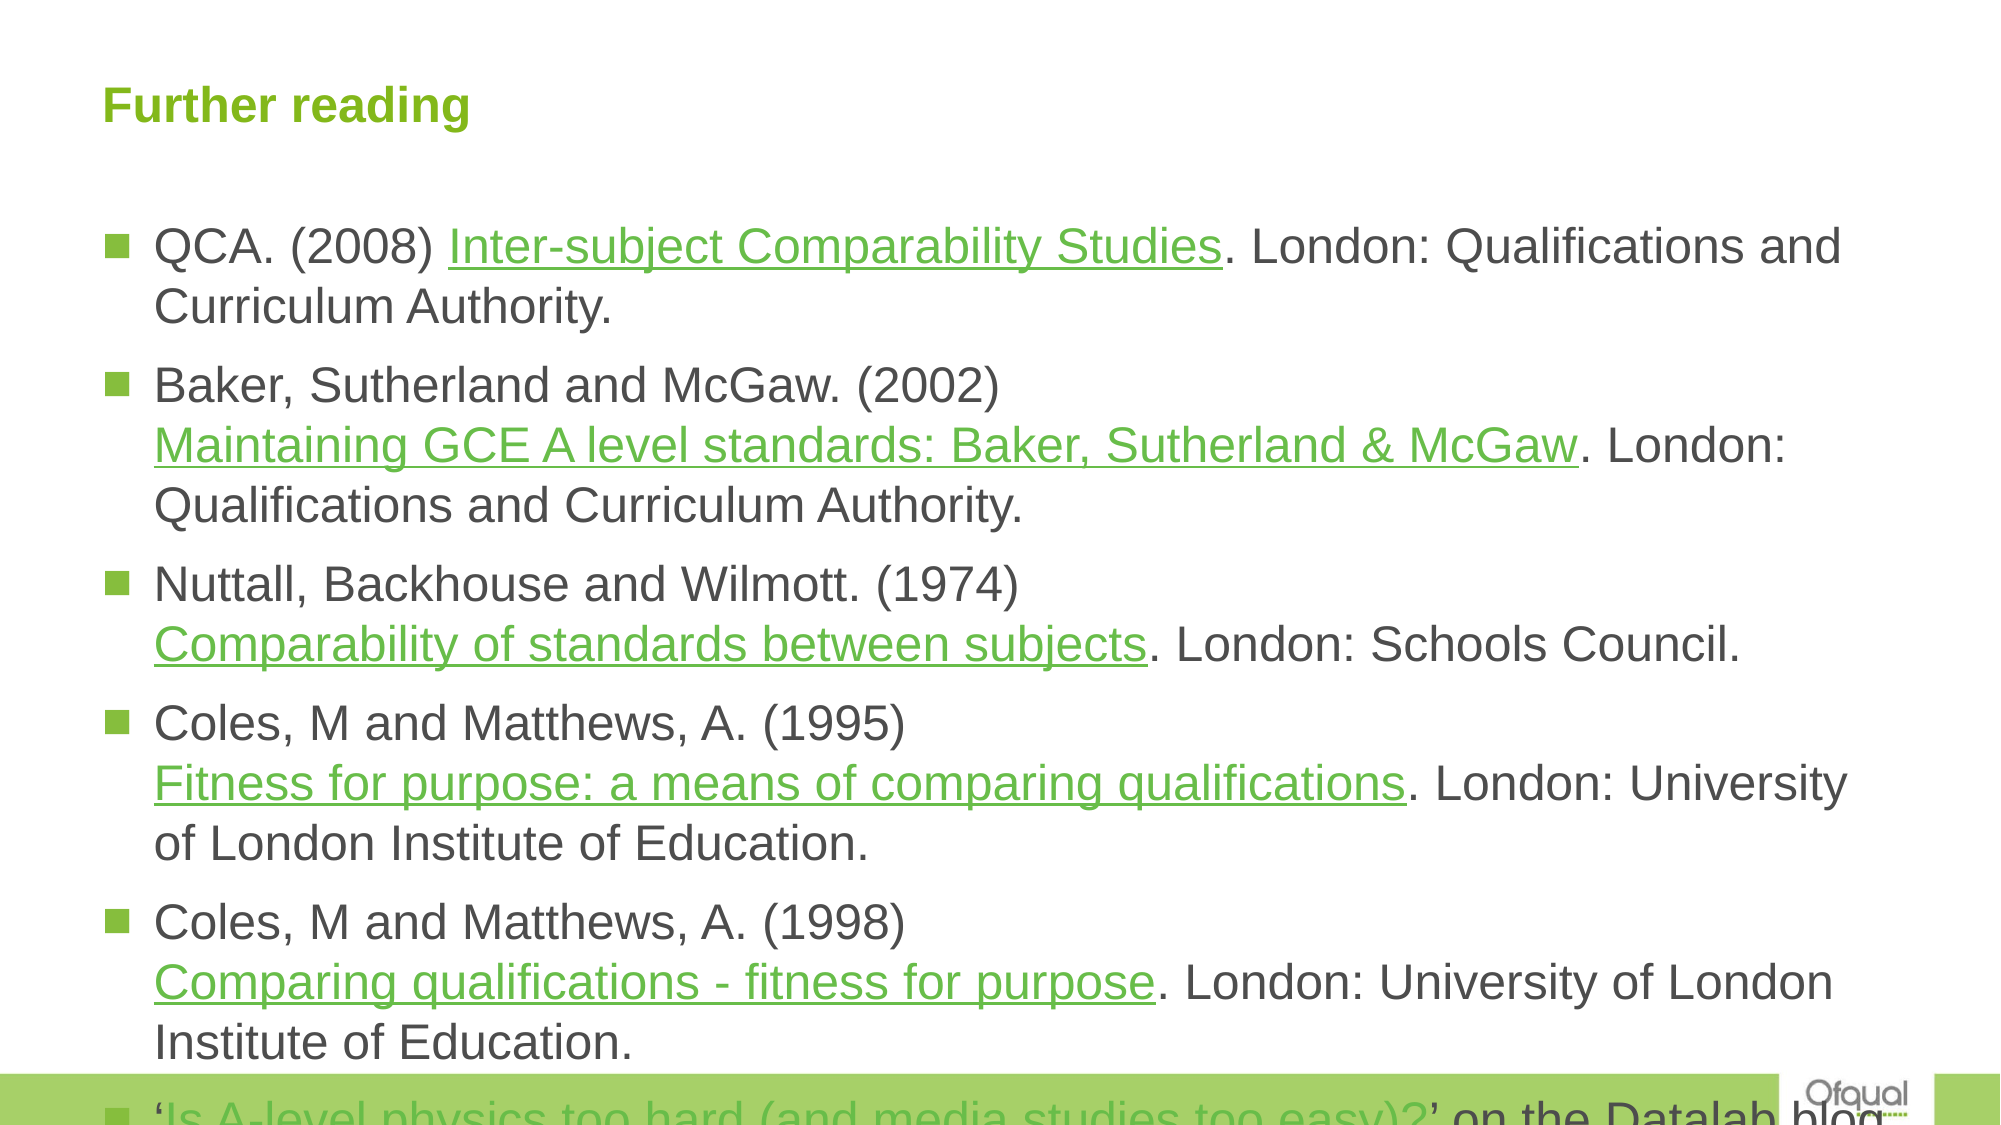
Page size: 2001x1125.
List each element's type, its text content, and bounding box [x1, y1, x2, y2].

list QCA. (2008) Inter-subject Comparability Studies. London: Qualifications and Curriculum Authority. Baker, Sutherland and McGaw. (2002) Maintaining GCE A level standards: Baker, Sutherland & McGaw. London: Qualifications and Curriculum Authority. Nuttall, Backhouse and Wilmott. (1974) Comparability of standards between subjects. London: Schools Council. Coles, M and Matthews, A. (1995) Fitness for purpose: a means of comparing qualifications. London: University of London Institute of Education. Coles, M and Matthews, A. (1998) Comparing qualifications - fitness for purpose. London: University of London Institute of Education. ‘Is A-level physics too hard (and media studies too easy)?’ on the Datalab blog. [102, 208, 1903, 974]
picture [0, 0, 2000, 1125]
title Further reading [102, 66, 1491, 161]
